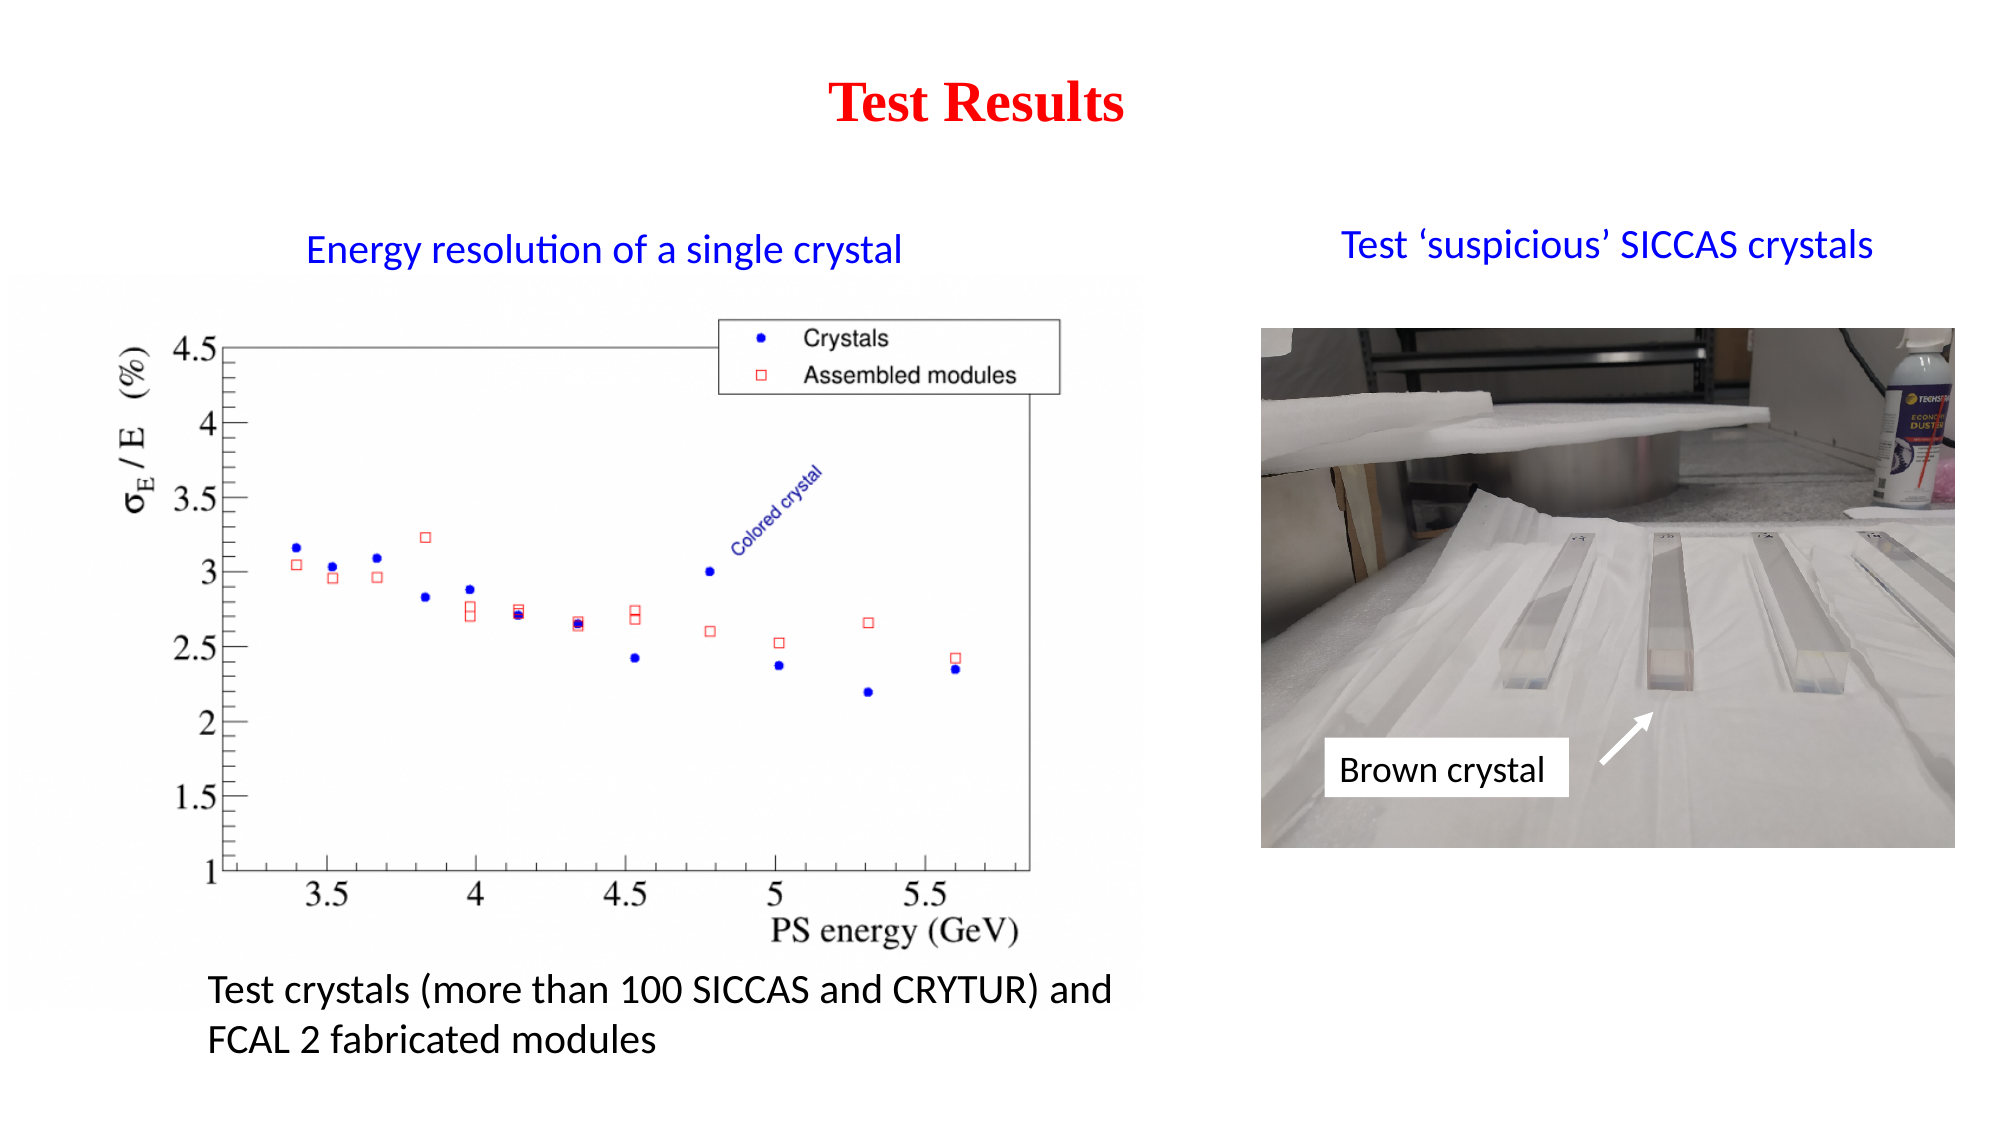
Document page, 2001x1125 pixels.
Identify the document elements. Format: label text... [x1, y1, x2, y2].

text_box Test crystals (more than 100 SICCAS and CRYTUR) and FCAL 2 fabricated modules [192, 1011, 1139, 1070]
text_box Test ‘suspicious’ SICCAS crystals [1326, 209, 1889, 275]
picture [7, 274, 1143, 1011]
text_box Energy resolution of a single crystal [291, 214, 919, 274]
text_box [1601, 711, 1654, 764]
picture [1261, 328, 1955, 848]
text_box Test Results [813, 55, 1141, 141]
